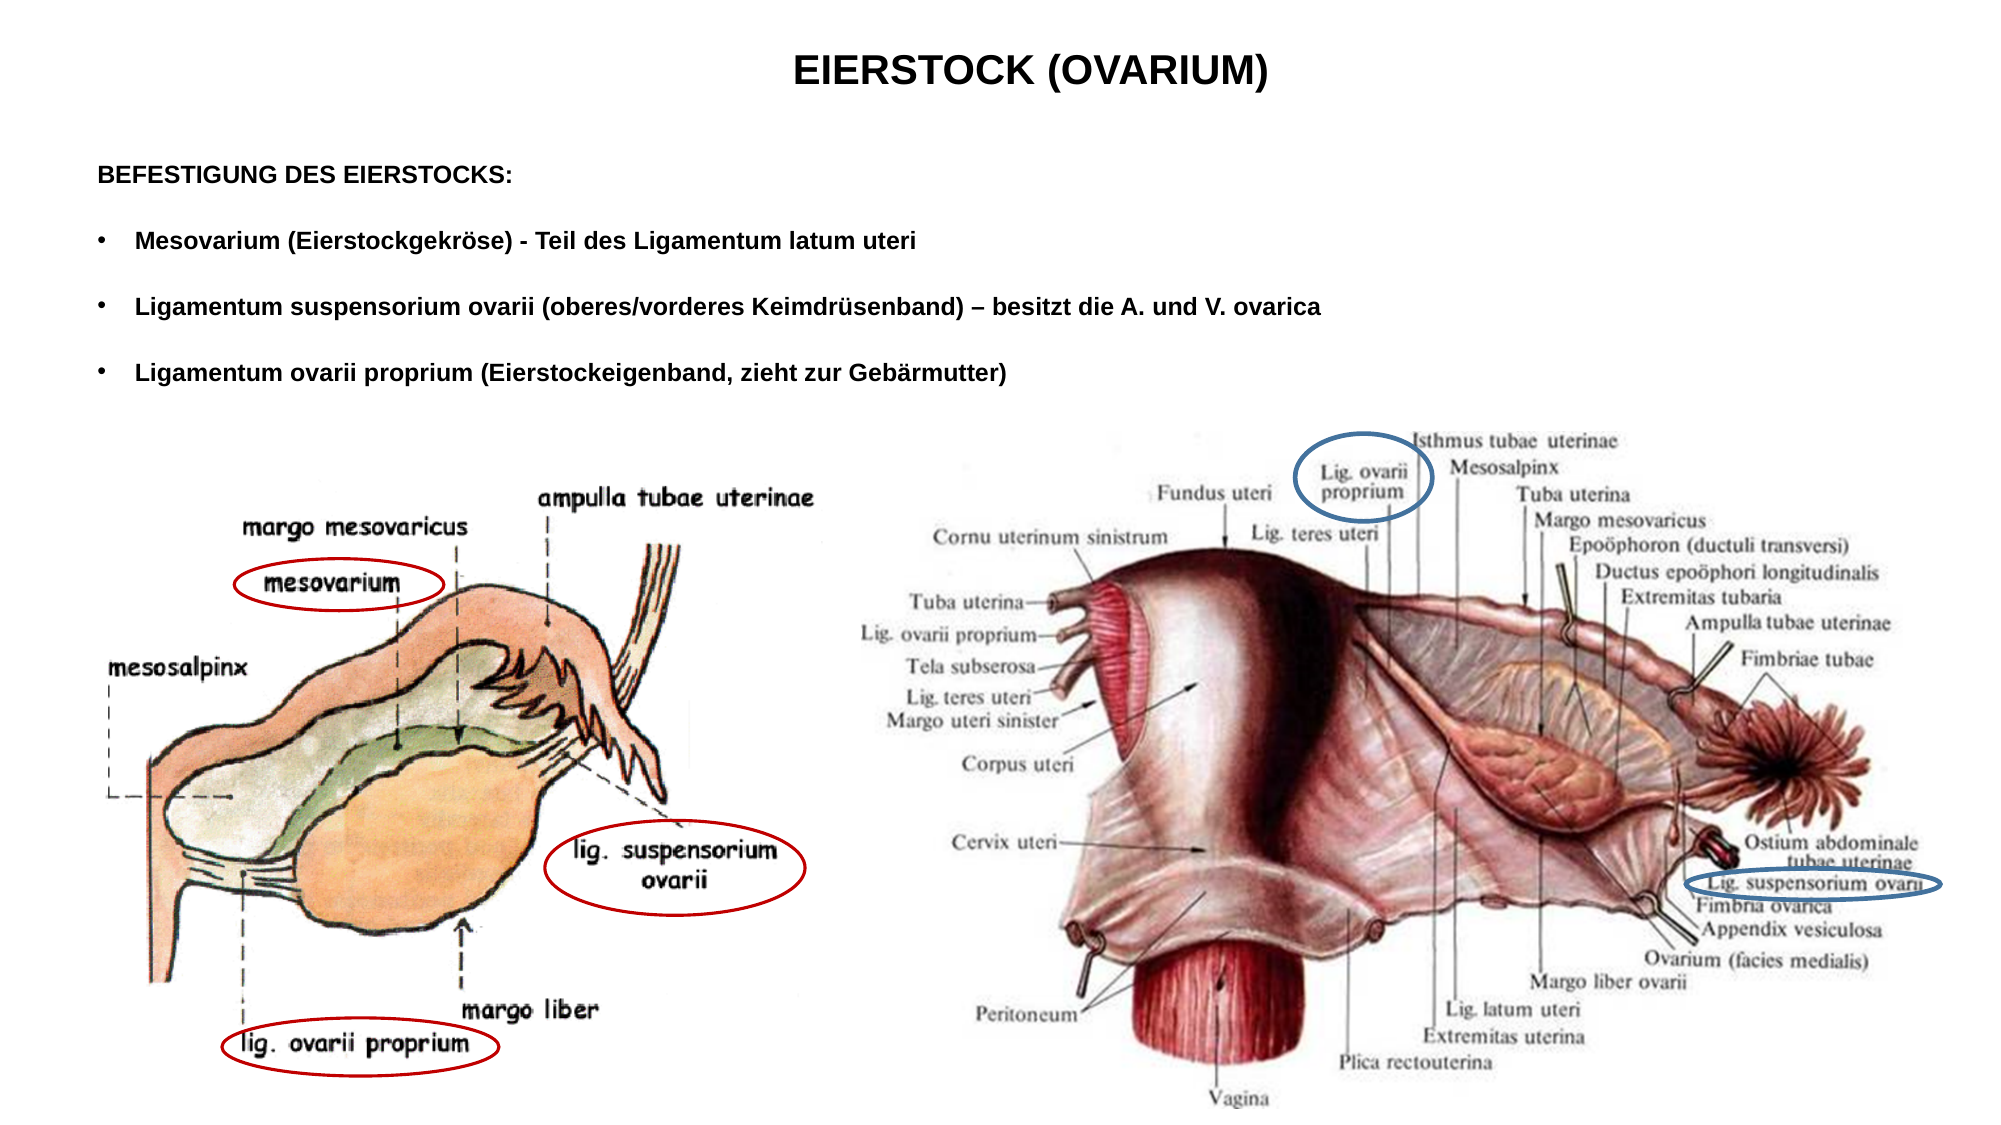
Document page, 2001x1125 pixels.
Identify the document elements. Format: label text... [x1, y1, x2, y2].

text_box [1924, 875, 1942, 893]
title EIERSTOCK (OVARIUM) [168, 24, 1894, 119]
text_box [241, 1063, 480, 1078]
picture [861, 431, 1924, 1109]
list BEFESTIGUNG DES EIERSTOCKS: Mesovarium (Eierstockgekröse) - Teil des Ligamentum latum uteri Ligamentum suspensorium ovarii (oberes/vorderes Keimdrüsenband) – besitzt die A. und V. ovarica Ligamentum ovarii proprium (Eierstockeigenband, zieht zur Gebärmutter) [82, 136, 1808, 851]
picture [65, 477, 845, 1063]
